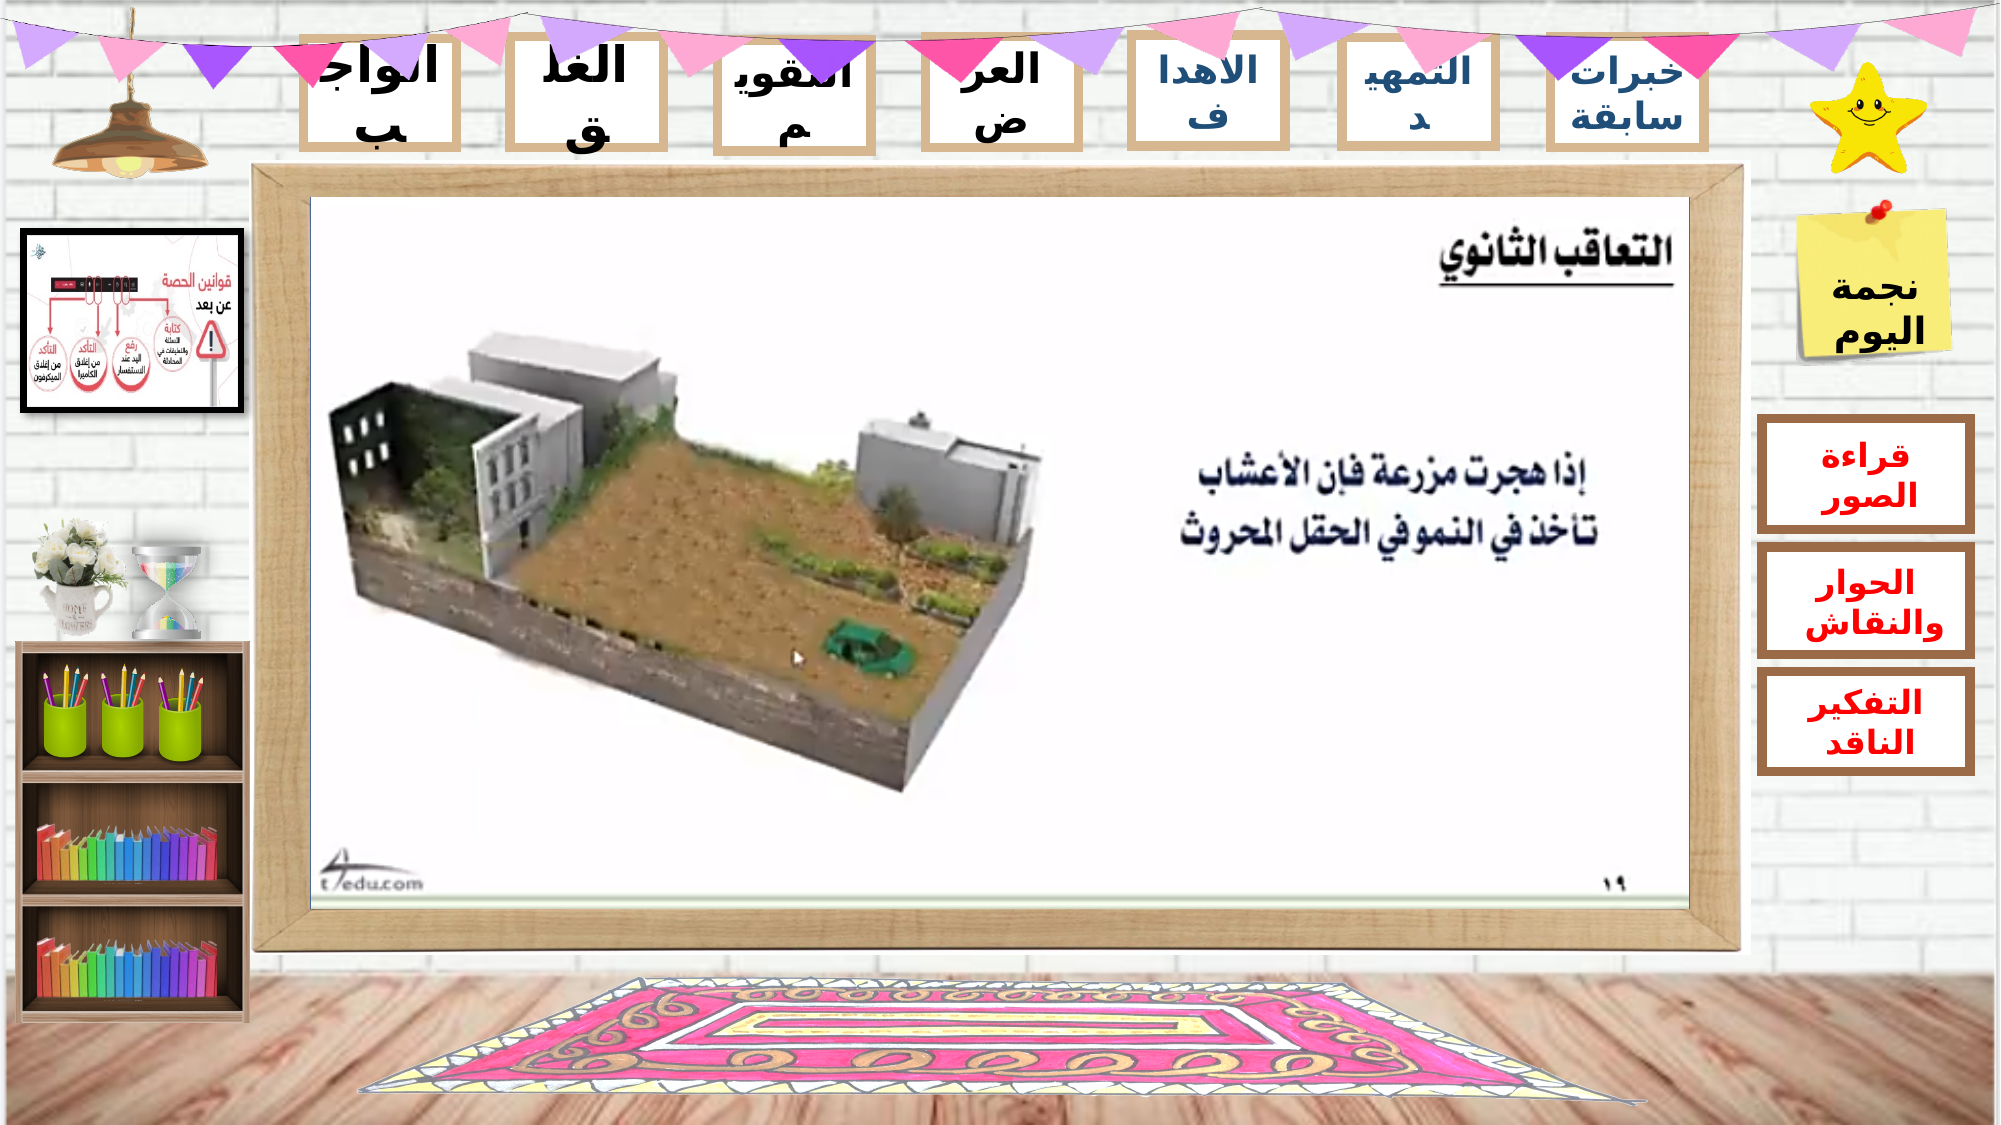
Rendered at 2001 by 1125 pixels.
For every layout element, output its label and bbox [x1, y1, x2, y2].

text_box [1762, 418, 1971, 772]
picture [0, 0, 2000, 1125]
